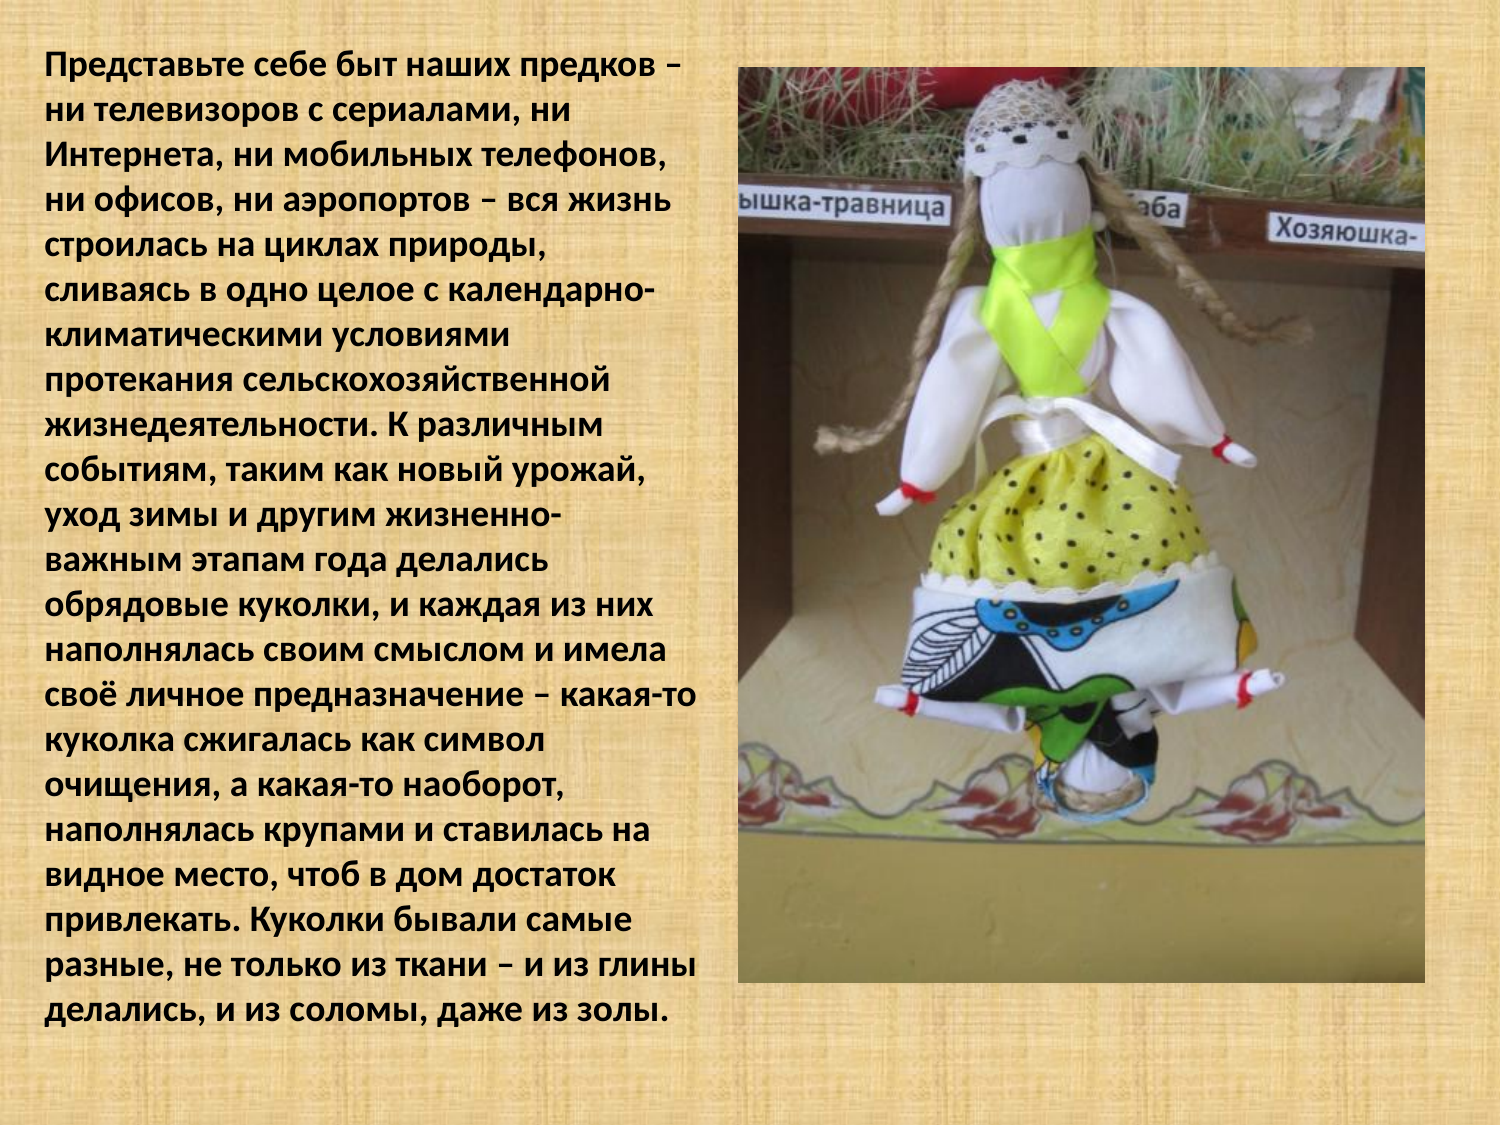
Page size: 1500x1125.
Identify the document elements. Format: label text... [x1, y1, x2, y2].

list Представьте себе быт наших предков – ни телевизоров с сериалами, ни Интернета, ни мобильных телефонов, ни офисов, ни аэропортов – вся жизнь строилась на циклах природы, сливаясь в одно целое с календарно-климатическими условиями протекания сельскохозяйственной жизнедеятельности. К различным событиям, таким как новый урожай, уход зимы и другим жизненно-важным этапам года делались обрядовые куколки, и каждая из них наполнялась своим смыслом и имела своё личное предназначение – какая-то куколка сжигалась как символ очищения, а какая-то наоборот, наполнялась крупами и ставилась на видное место, чтоб в дом достаток привлекать. Куколки бывали самые разные, не только из ткани – и из глины делались, и из соломы, даже из золы. [29, 30, 715, 1094]
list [737, 66, 1426, 983]
picture [0, 0, 1500, 1125]
